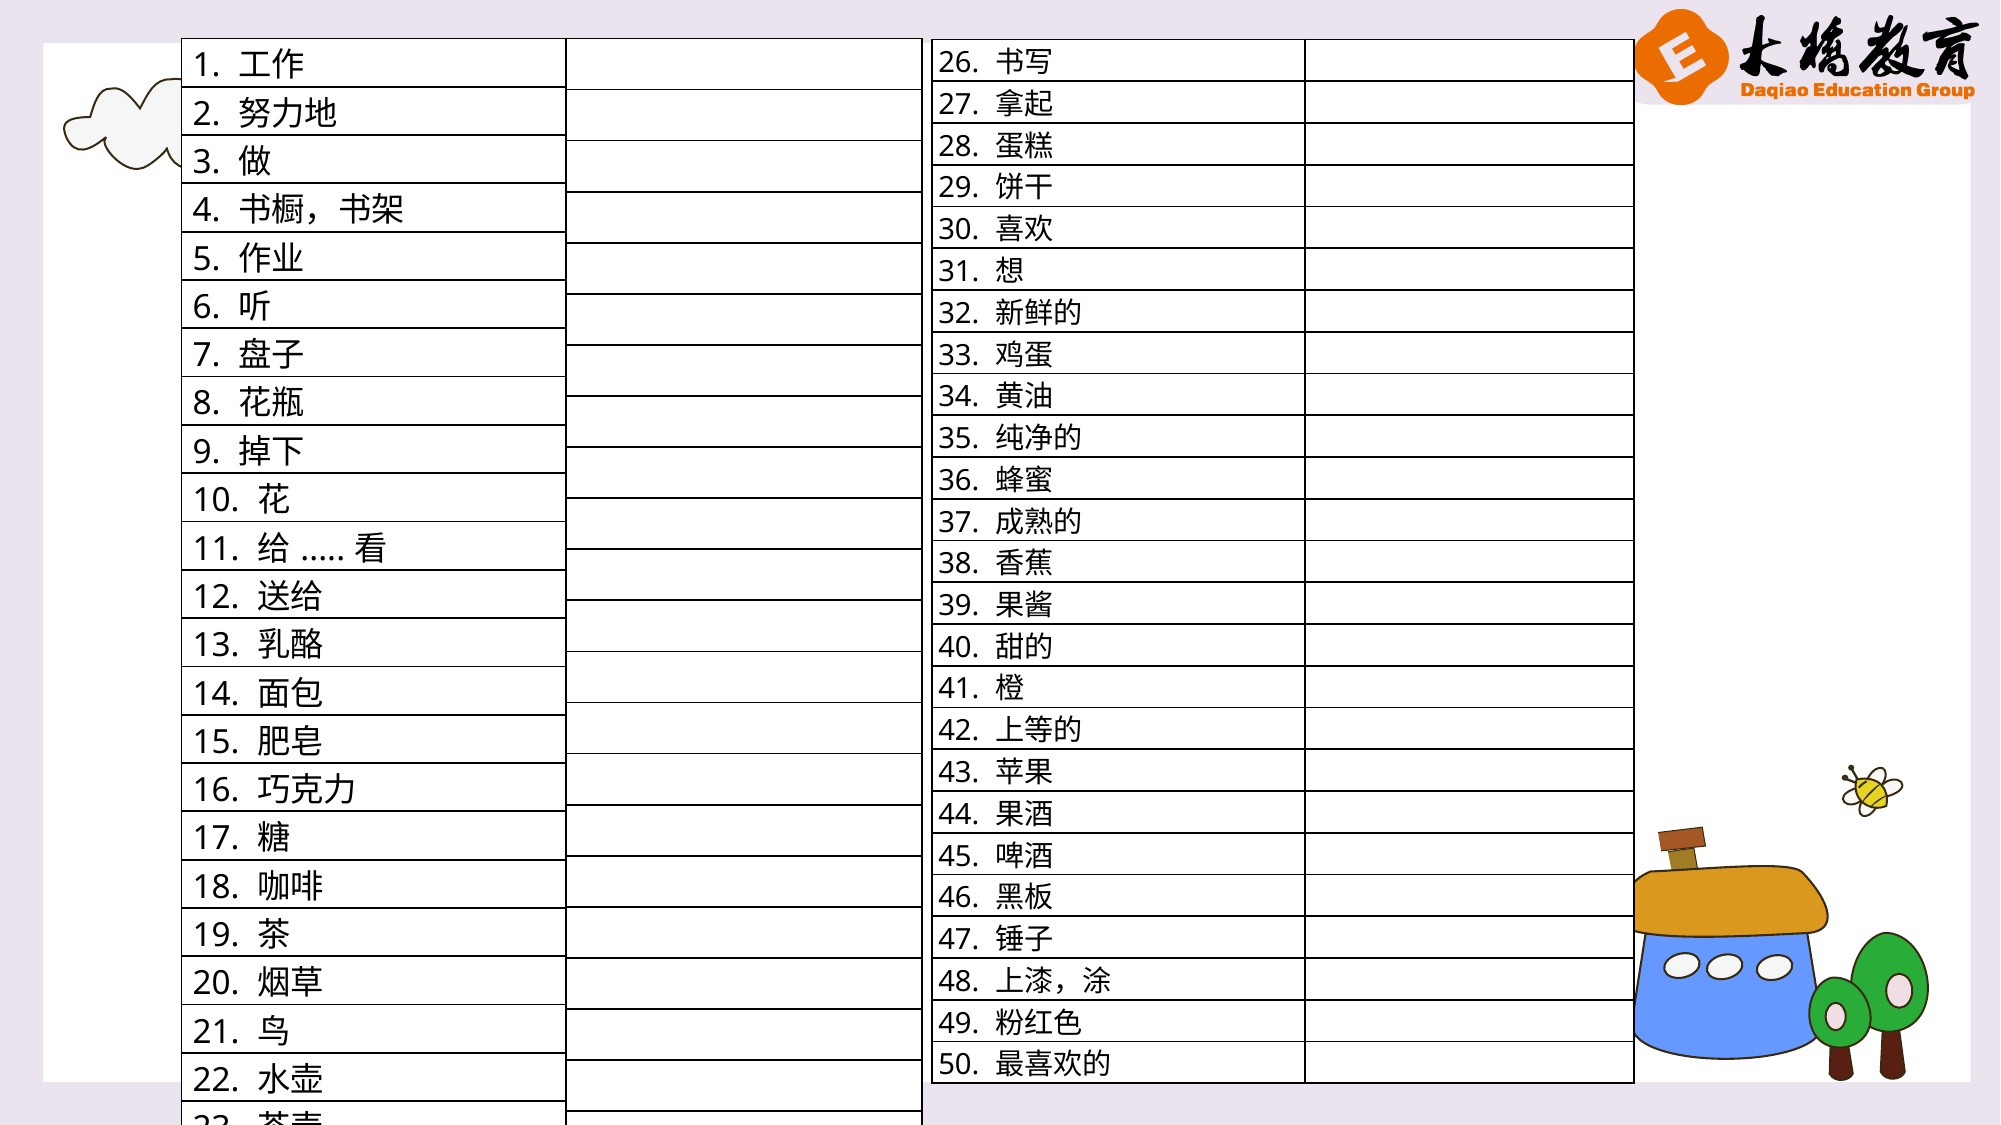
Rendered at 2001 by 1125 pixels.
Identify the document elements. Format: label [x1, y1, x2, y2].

text_box [0, 0, 2000, 1125]
picture [1633, 9, 1979, 105]
